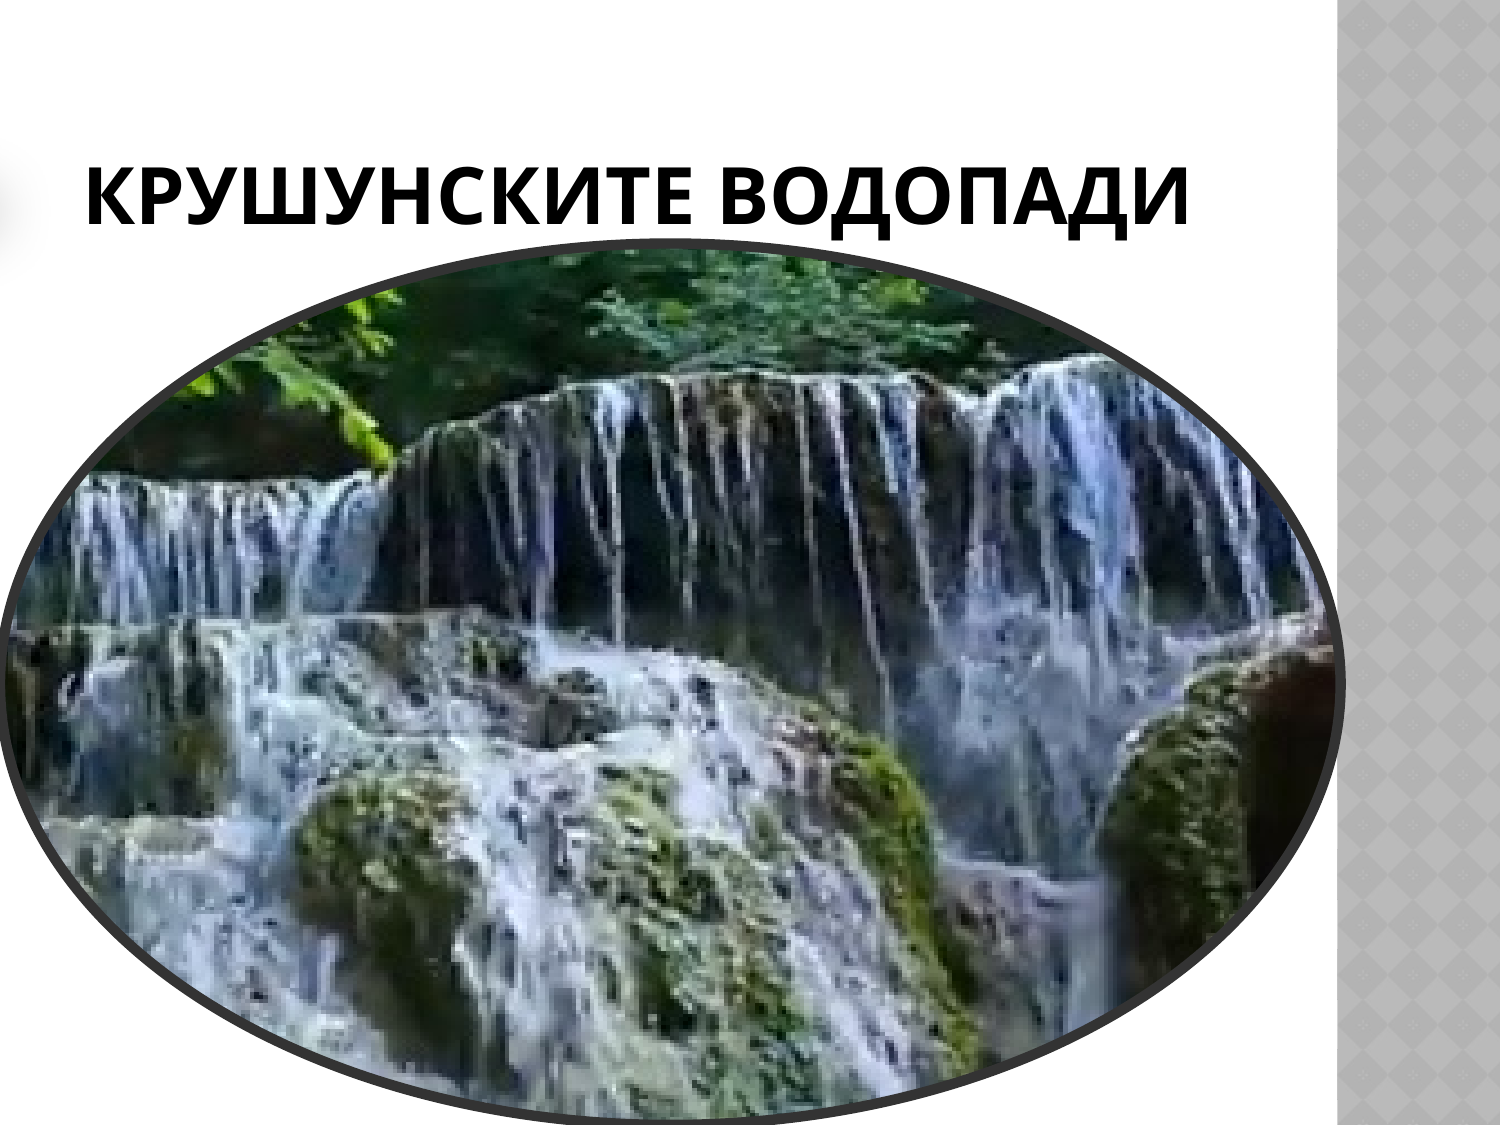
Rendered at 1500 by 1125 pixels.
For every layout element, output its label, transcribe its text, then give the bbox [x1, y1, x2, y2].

title Крушунските водопади [75, 52, 1263, 240]
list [0, 243, 1341, 1125]
